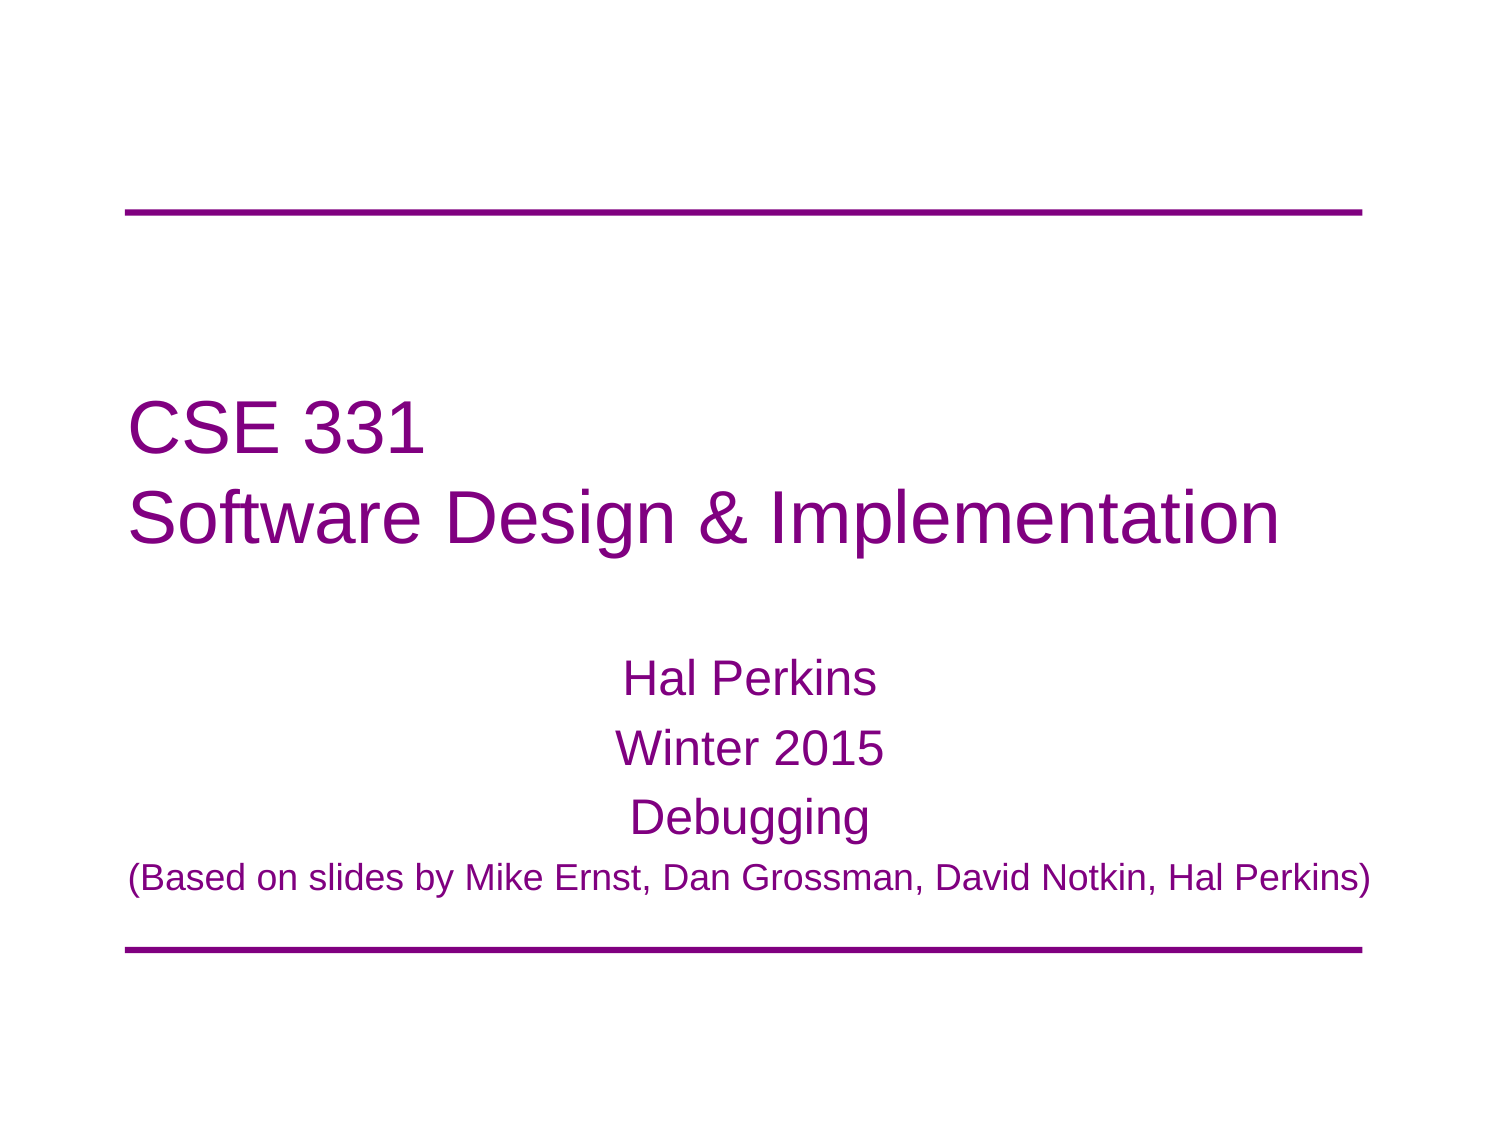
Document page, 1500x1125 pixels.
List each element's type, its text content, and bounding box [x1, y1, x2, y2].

title CSE 331 Software Design & Implementation [112, 375, 1388, 563]
subtitle Hal Perkins Winter 2015 Debugging (Based on slides by Mike Ernst, Dan Grossman, David Notkin, Hal Perkins) [99, 637, 1400, 925]
